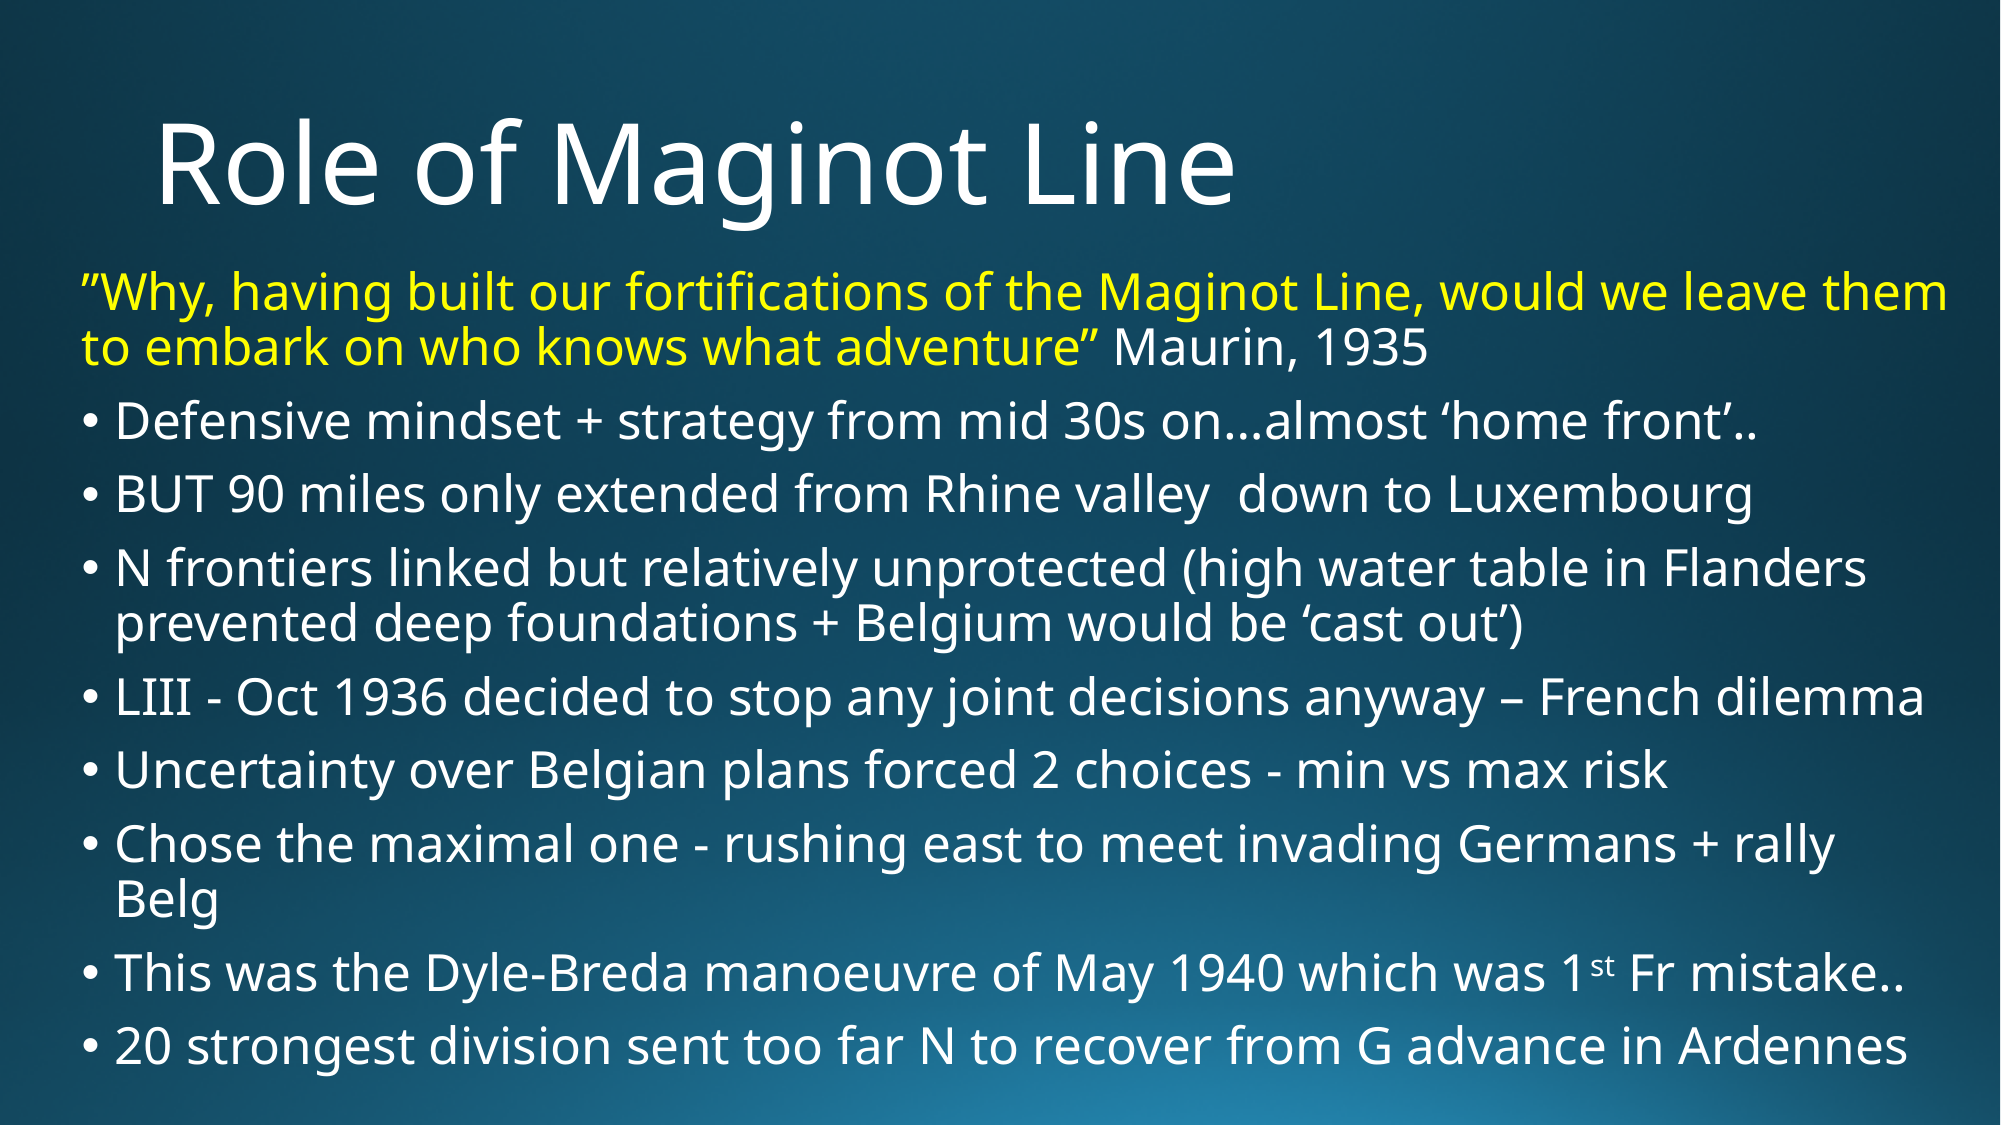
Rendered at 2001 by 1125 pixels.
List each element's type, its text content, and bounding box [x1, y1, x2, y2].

picture [0, 0, 2001, 1125]
title Role of Maginot Line [137, 59, 1863, 258]
list ”Why, having built our fortifications of the Maginot Line, would we leave them to embark on who knows what adventure” Maurin, 1935 Defensive mindset + strategy from mid 30s on…almost ‘home front’.. BUT 90 miles only extended from Rhine valley down to Luxembourg N frontiers linked but relatively unprotected (high water table in Flanders prevented deep foundations + Belgium would be ‘cast out’) LIII - Oct 1936 decided to stop any joint decisions anyway – French dilemma Uncertainty over Belgian plans forced 2 choices - min vs max risk Chose the maximal one - rushing east to meet invading Germans + rally Belg This was the Dyle-Breda manoeuvre of May 1940 which was 1st Fr mistake.. 20 strongest division sent too far N to recover from G advance in Ardennes [66, 258, 1970, 1098]
